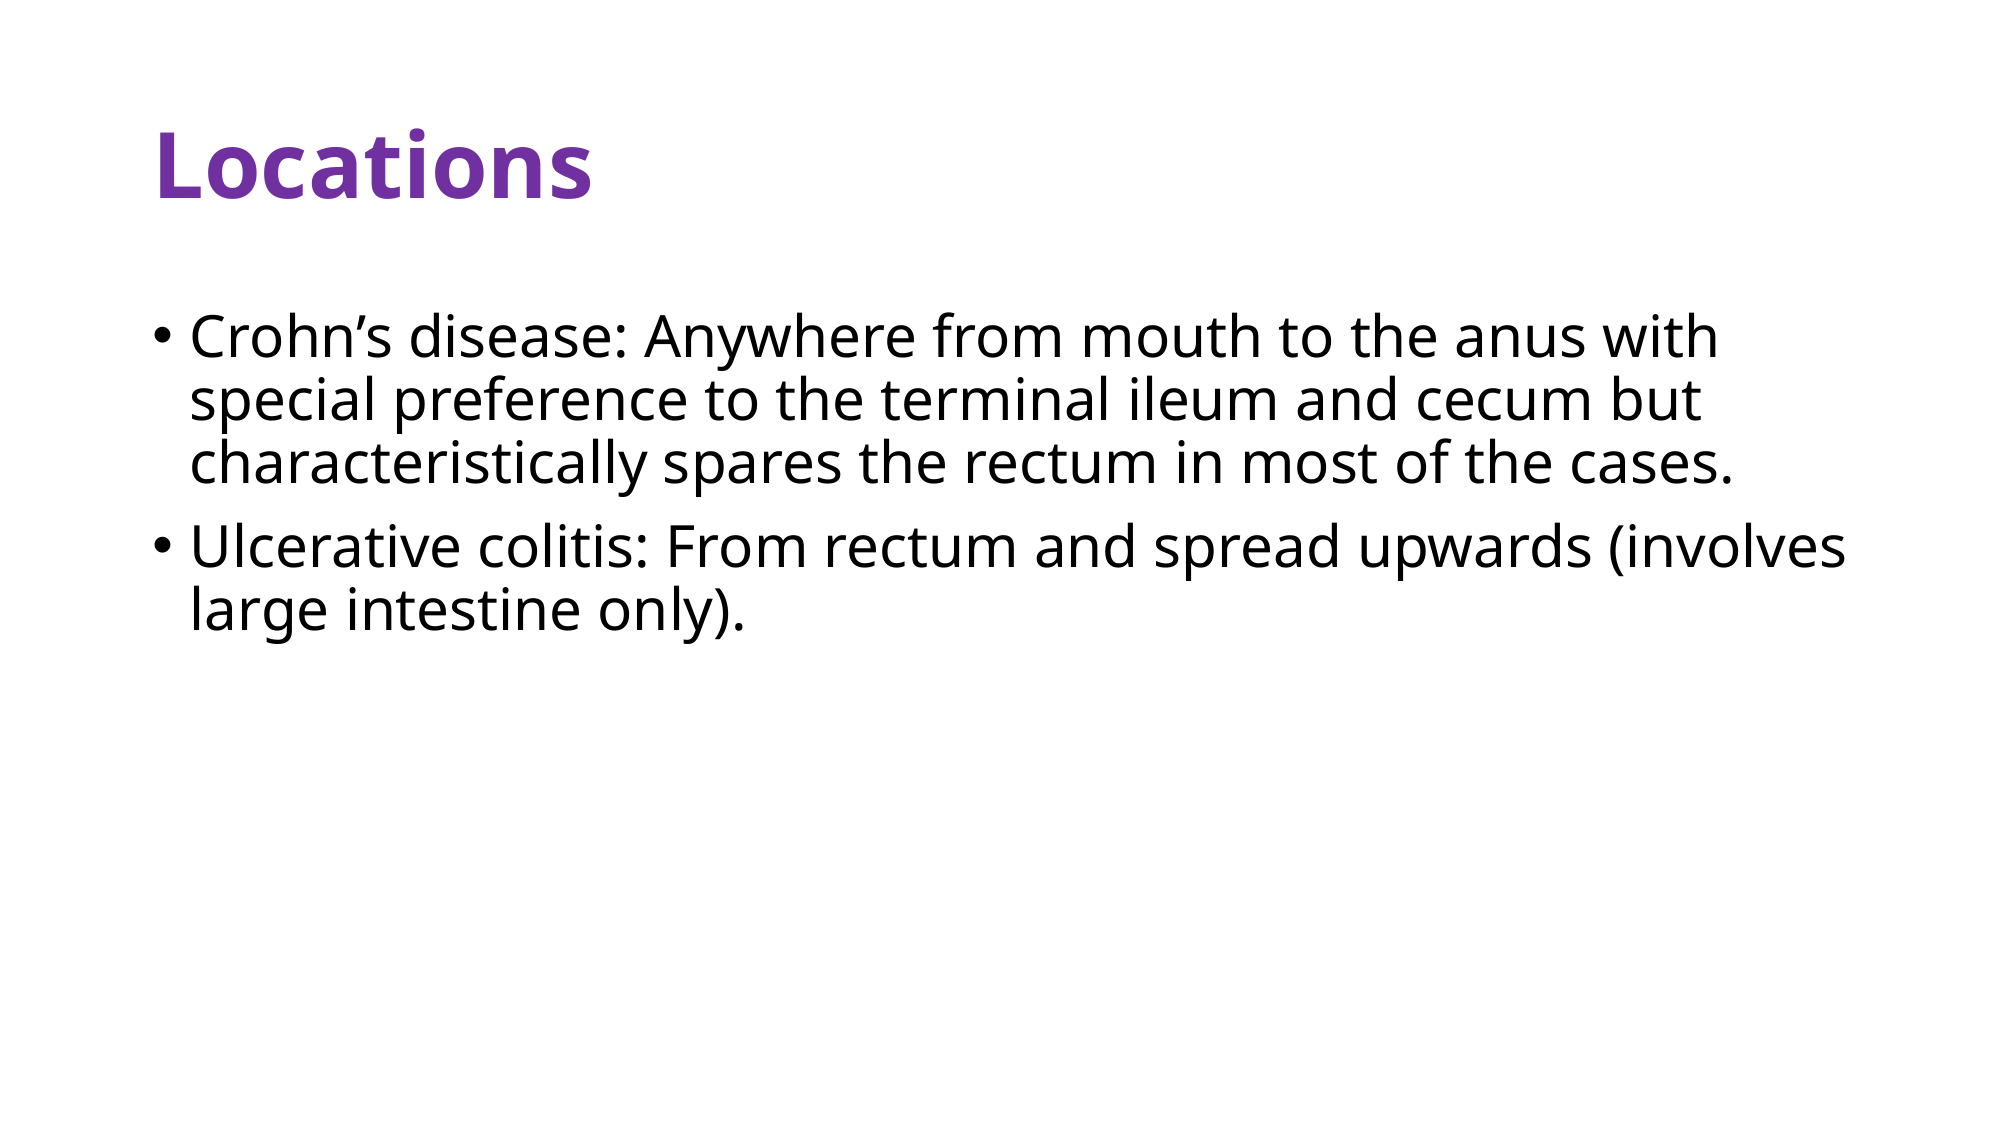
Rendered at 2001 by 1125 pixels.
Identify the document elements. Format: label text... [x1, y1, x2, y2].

list Crohn’s disease: Anywhere from mouth to the anus with special preference to the terminal ileum and cecum but characteristically spares the rectum in most of the cases. Ulcerative colitis: From rectum and spread upwards (involves large intestine only). [137, 299, 1863, 1014]
title Locations [137, 59, 1863, 278]
